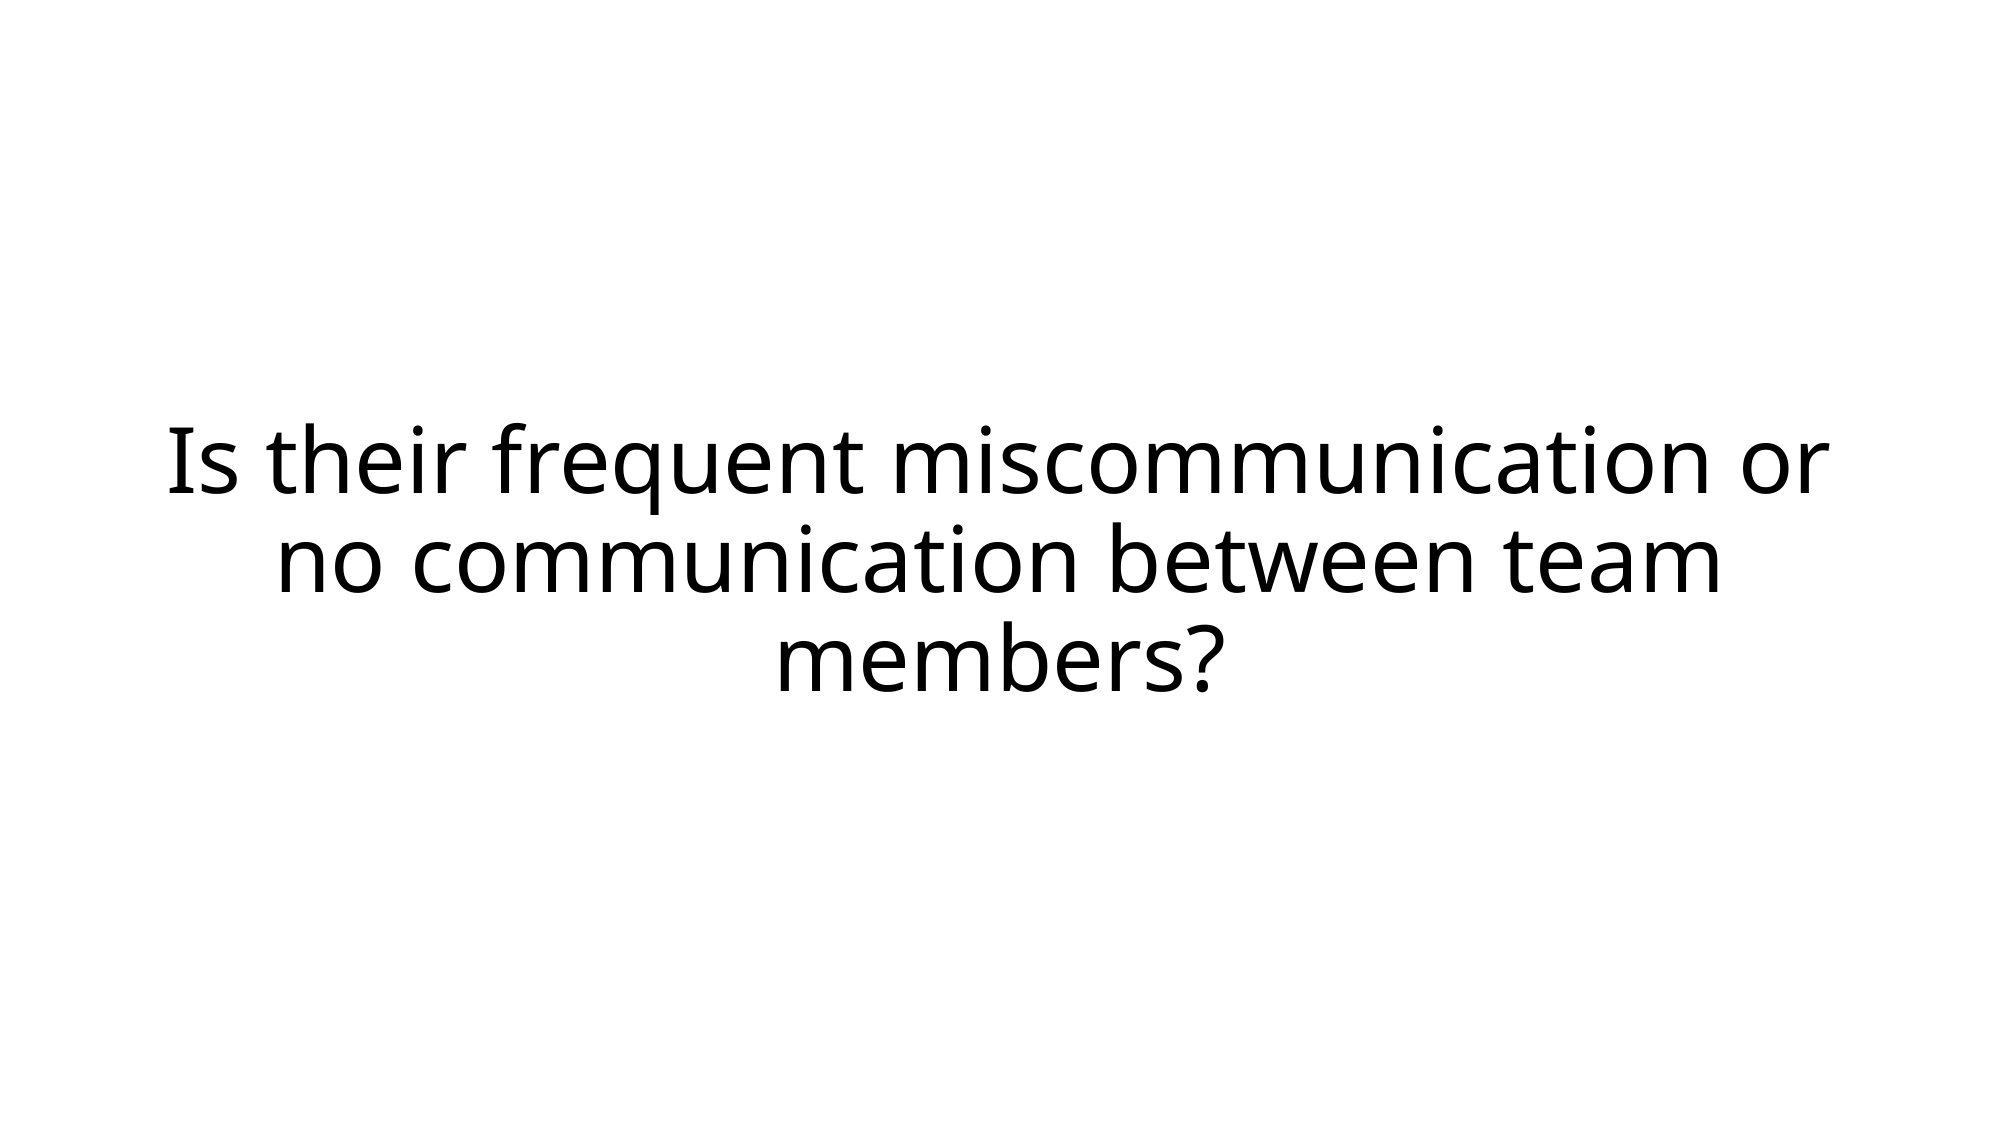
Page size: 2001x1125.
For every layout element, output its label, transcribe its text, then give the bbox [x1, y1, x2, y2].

title Is their frequent miscommunication or no communication between team members? [137, 453, 1863, 672]
